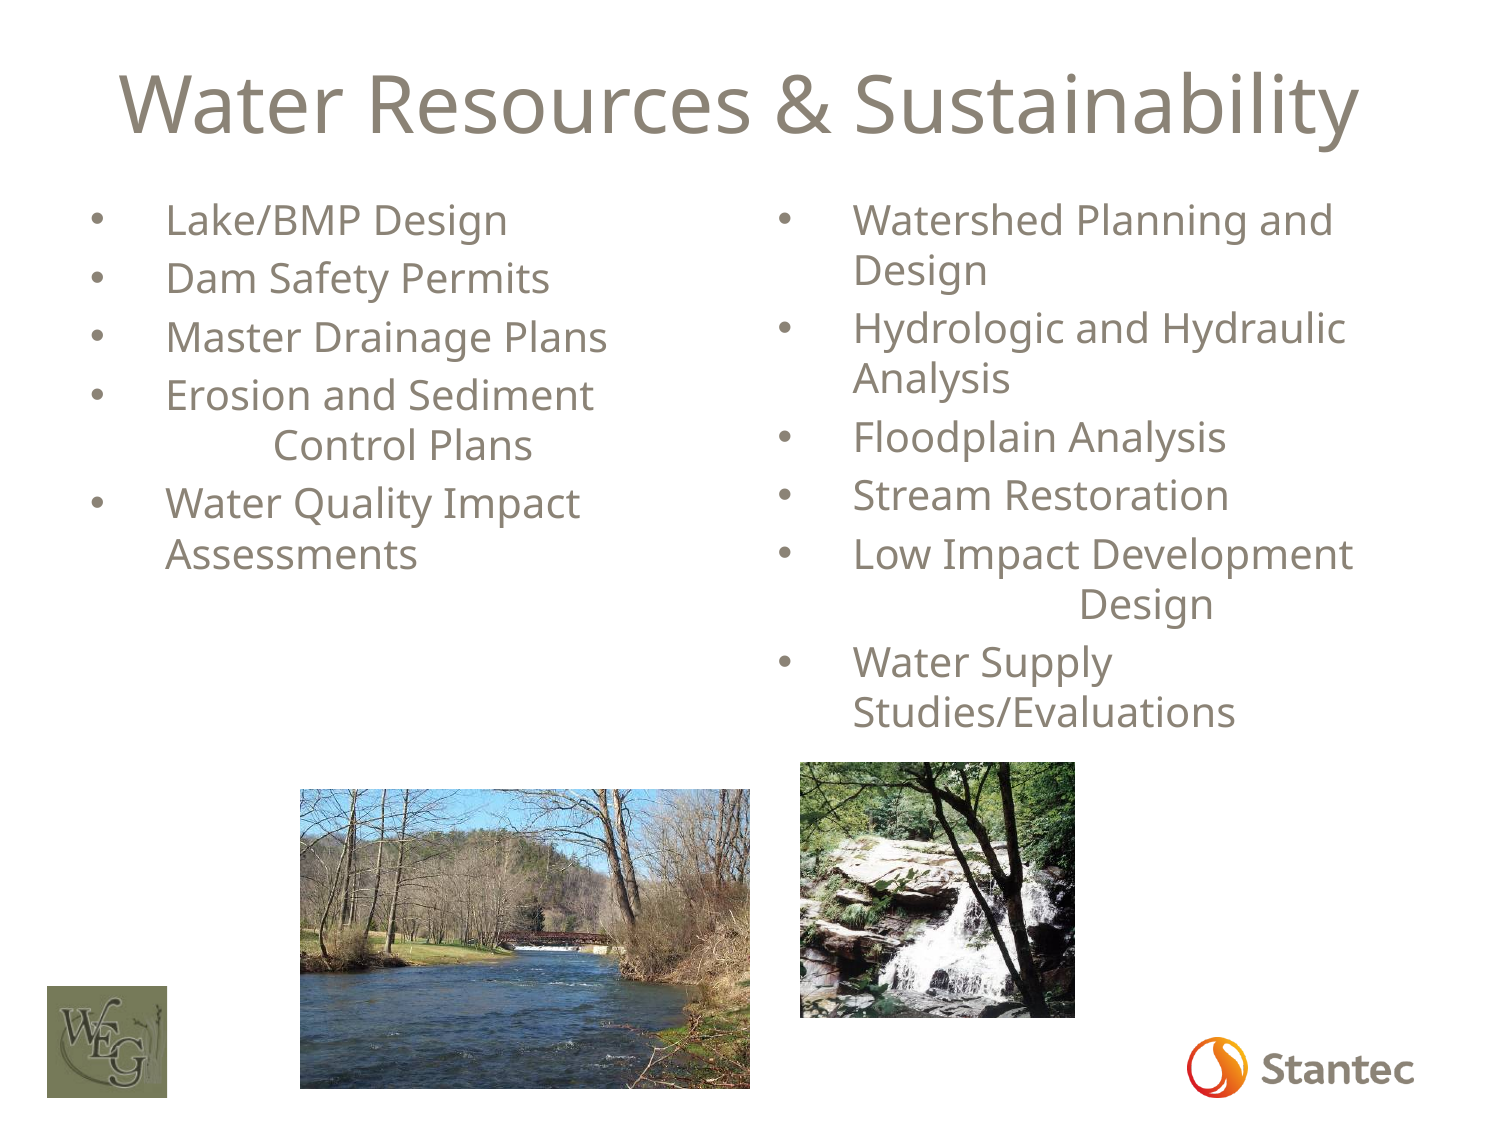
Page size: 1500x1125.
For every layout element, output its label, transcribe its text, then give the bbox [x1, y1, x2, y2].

list Watershed Planning and Design Hydrologic and Hydraulic Analysis Floodplain Analysis Stream Restoration Low Impact Development Design Water Supply Studies/Evaluations [762, 186, 1425, 929]
title Water Resources & Sustainability [75, 45, 1425, 233]
picture [799, 762, 1076, 1018]
picture [299, 789, 751, 1089]
picture [47, 986, 168, 1098]
list Lake/BMP Design Dam Safety Permits Master Drainage Plans Erosion and Sediment Control Plans Water Quality Impact Assessments [75, 186, 738, 929]
picture [1187, 1037, 1414, 1098]
